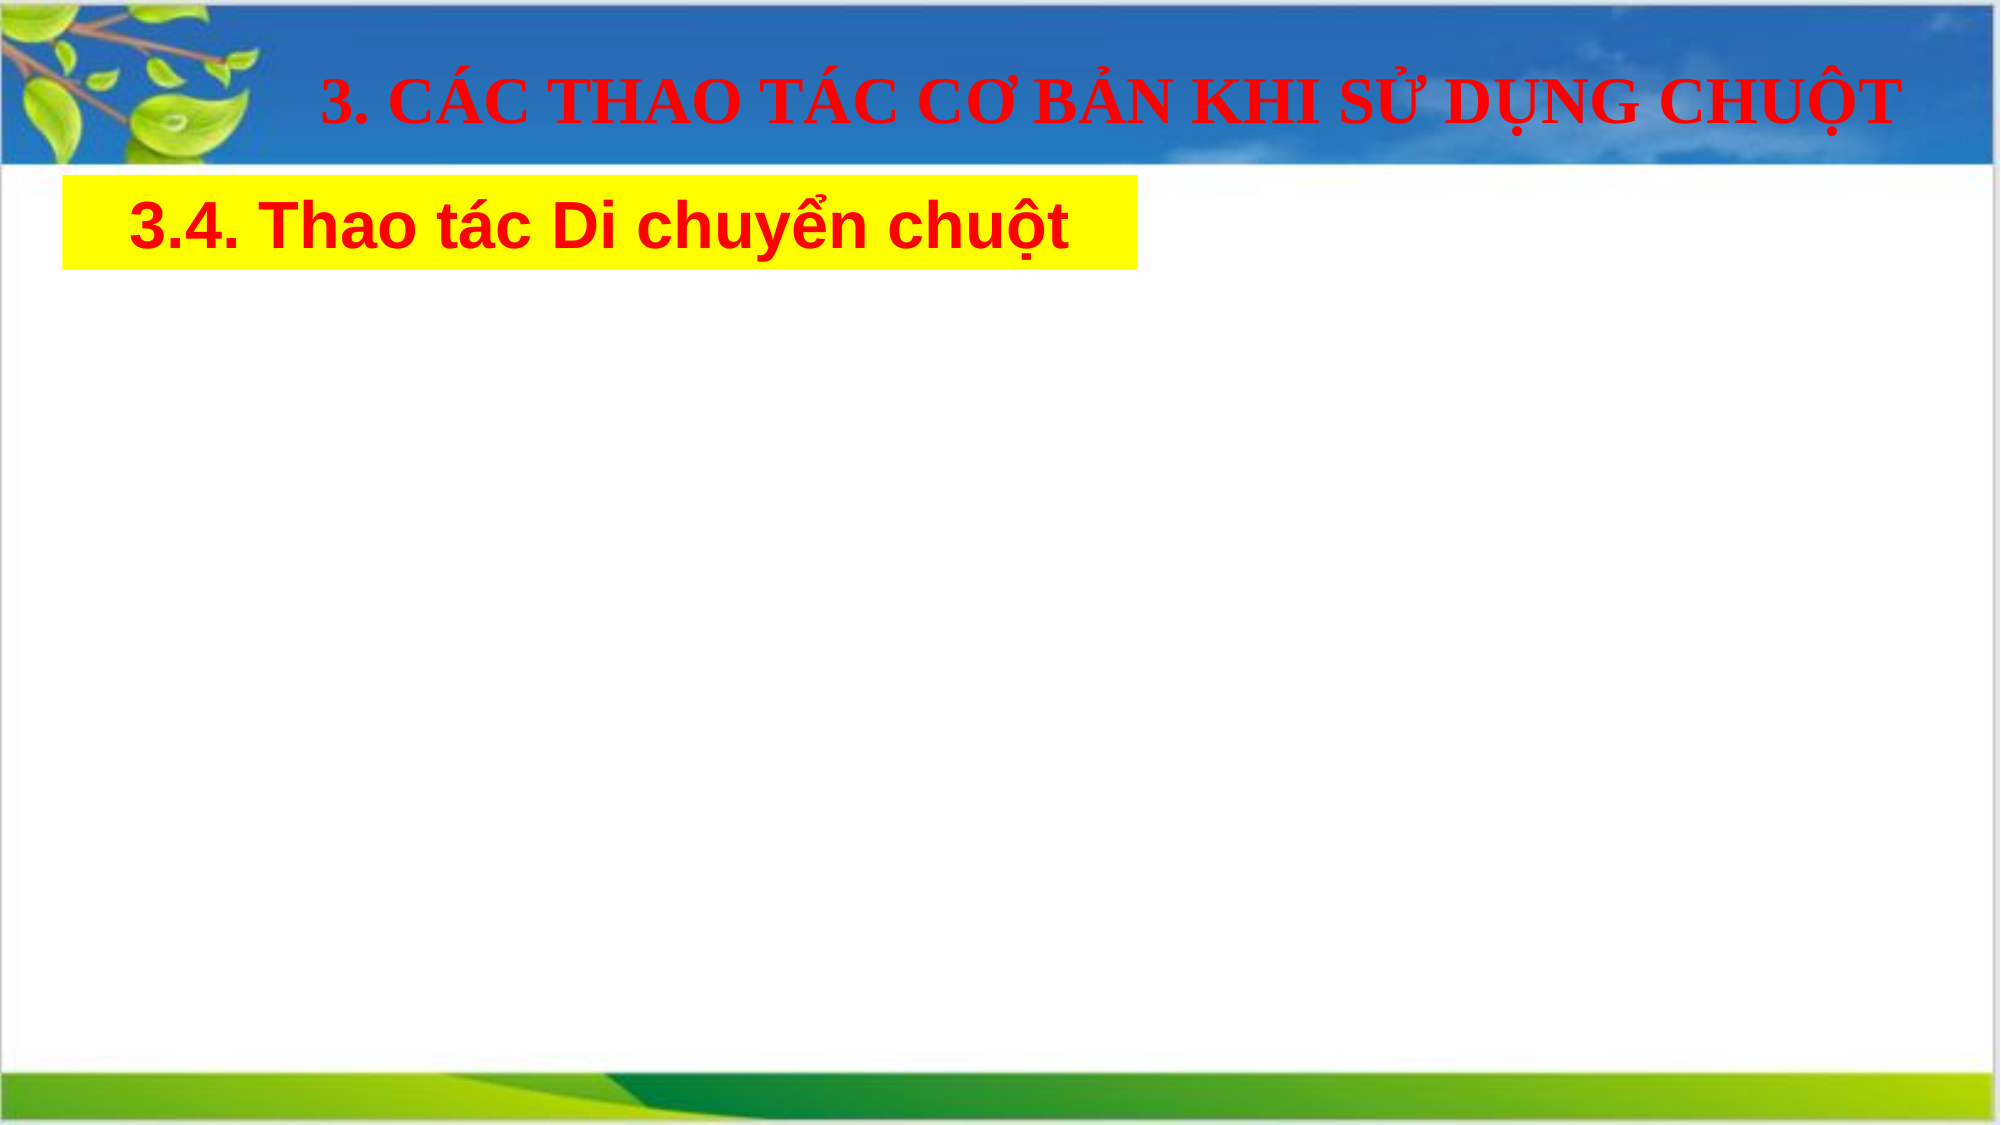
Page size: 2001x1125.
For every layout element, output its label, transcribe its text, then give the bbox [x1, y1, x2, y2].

picture [0, 0, 2001, 1125]
text_box 3.4. Thao tác Di chuyển chuột [62, 174, 1138, 270]
text_box 3. CÁC THAO TÁC CƠ BẢN KHI SỬ DỤNG CHUỘT [300, 49, 1925, 145]
